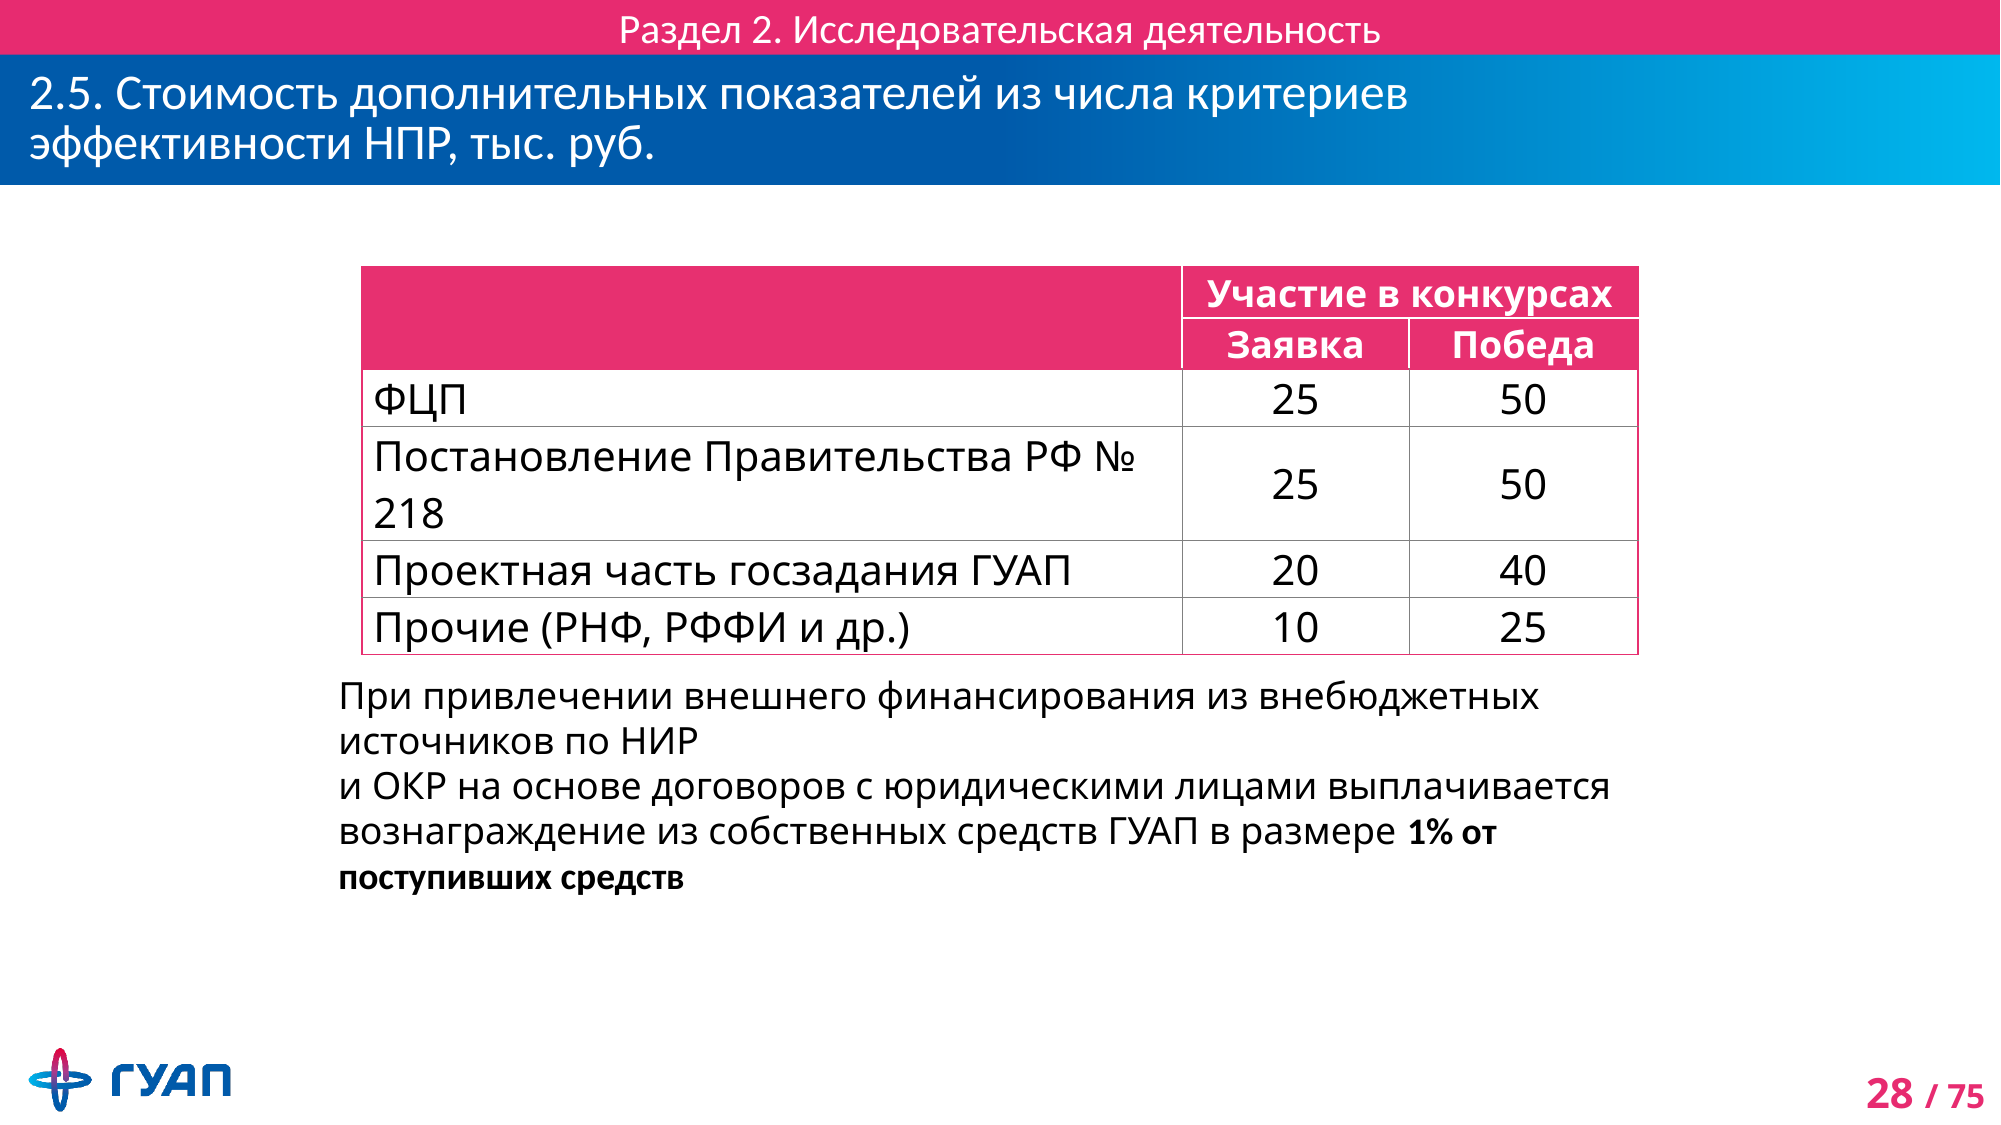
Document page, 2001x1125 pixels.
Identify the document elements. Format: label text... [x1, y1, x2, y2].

table_header [363, 268, 1181, 368]
table_cell Проектная часть госзадания ГУАП [363, 541, 1182, 597]
table_cell 10 [1183, 598, 1409, 654]
table_cell 50 [1410, 427, 1637, 540]
table_cell 25 [1183, 370, 1409, 426]
table_cell 25 [1183, 427, 1409, 540]
table_cell 25 [1410, 598, 1637, 654]
table_cell Постановление Правительства РФ № 218 [363, 427, 1182, 540]
table_cell ФЦП [363, 370, 1182, 426]
picture [0, 1035, 258, 1125]
table_cell Прочие (РНФ, РФФИ и др.) [363, 598, 1182, 654]
table_cell Заявка [1183, 319, 1408, 368]
subtitle Раздел 2. Исследовательская деятельность [0, 0, 2000, 55]
text_box При привлечении внешнего финансирования из внебюджетных источников по НИР и ОКР на основе договоров с юридическими лицами выплачивается вознаграждение из собственных средств ГУАП в размере 1% от поступивших средств [323, 664, 1728, 905]
table_cell Победа [1410, 319, 1637, 368]
table_cell 40 [1410, 541, 1637, 597]
table_cell 20 [1183, 541, 1409, 597]
table_header Участие в конкурсах [1183, 268, 1637, 317]
title 2.5. Стоимость дополнительных показателей из числа критериев эффективности НПР, тыс. руб. [0, 55, 2000, 185]
table_cell 50 [1410, 370, 1637, 426]
